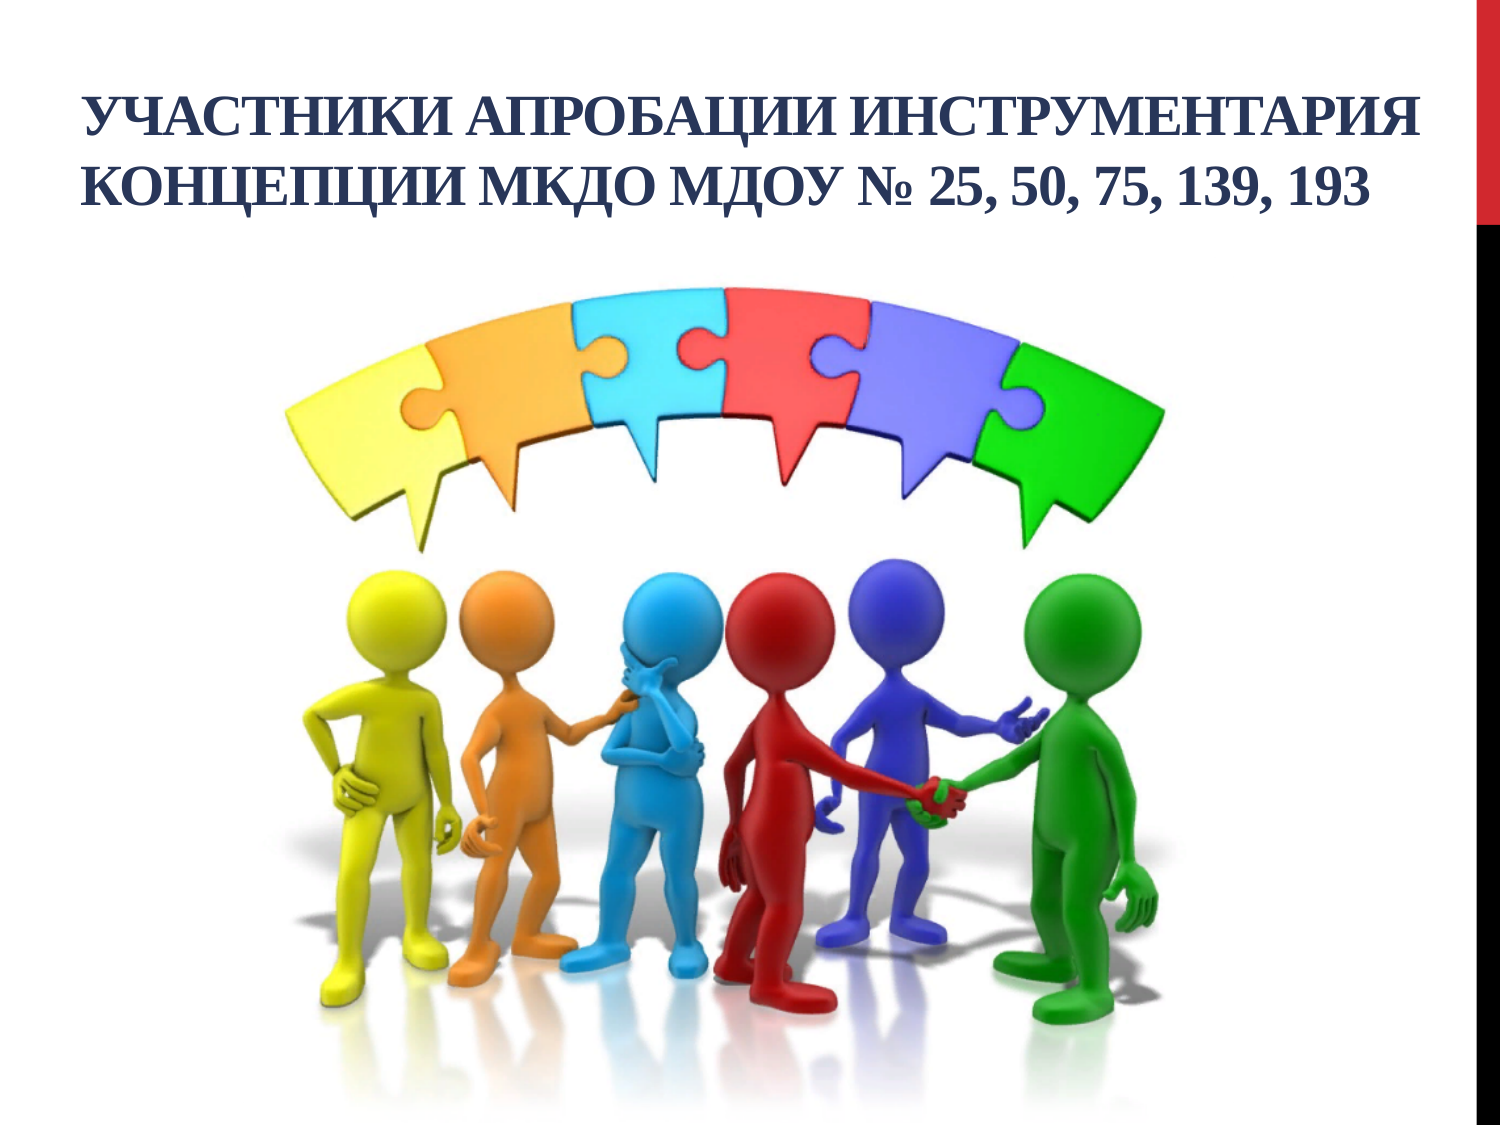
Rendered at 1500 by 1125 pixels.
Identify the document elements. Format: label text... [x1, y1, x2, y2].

picture [241, 255, 1235, 1125]
title Участники апробации инструментария Концепции МКДО МДОУ № 25, 50, 75, 139, 193 [64, 54, 1471, 225]
